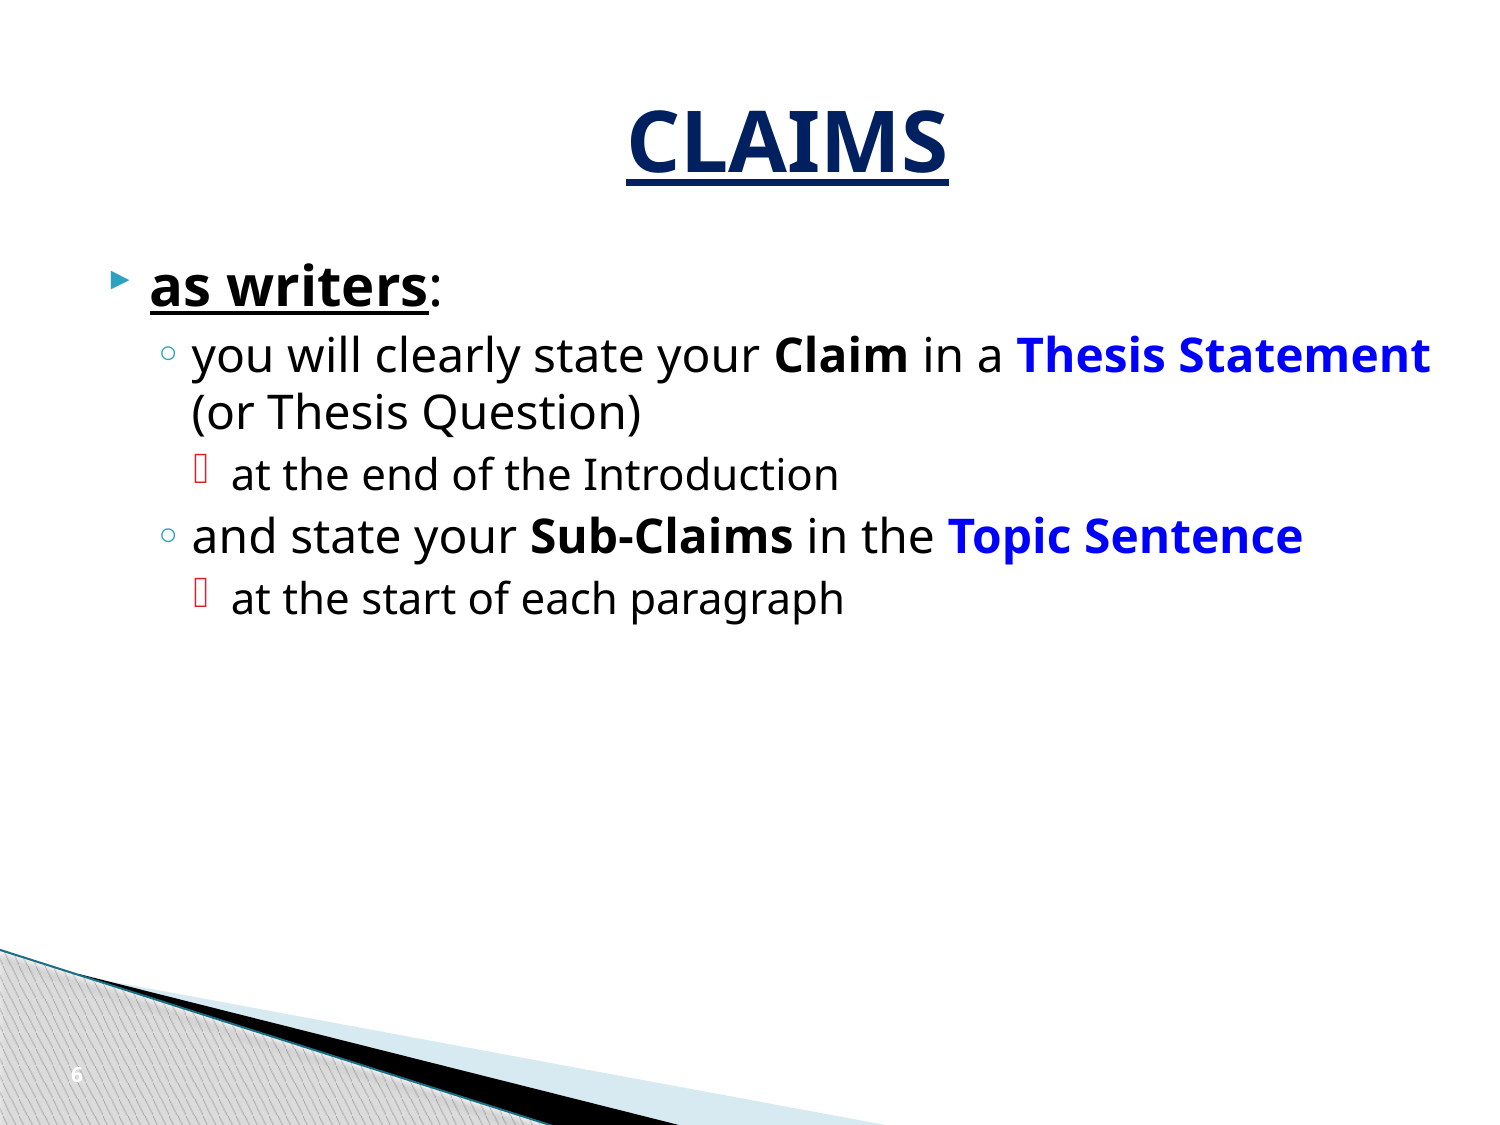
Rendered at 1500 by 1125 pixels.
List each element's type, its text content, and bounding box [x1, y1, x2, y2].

slide_number 6 [37, 1037, 98, 1098]
title CLAIMS [75, 45, 1500, 233]
list as writers: you will clearly state your Claim in a Thesis Statement (or Thesis Question) at the end of the Introduction and state your Sub-Claims in the Topic Sentence at the start of each paragraph [75, 243, 1500, 986]
